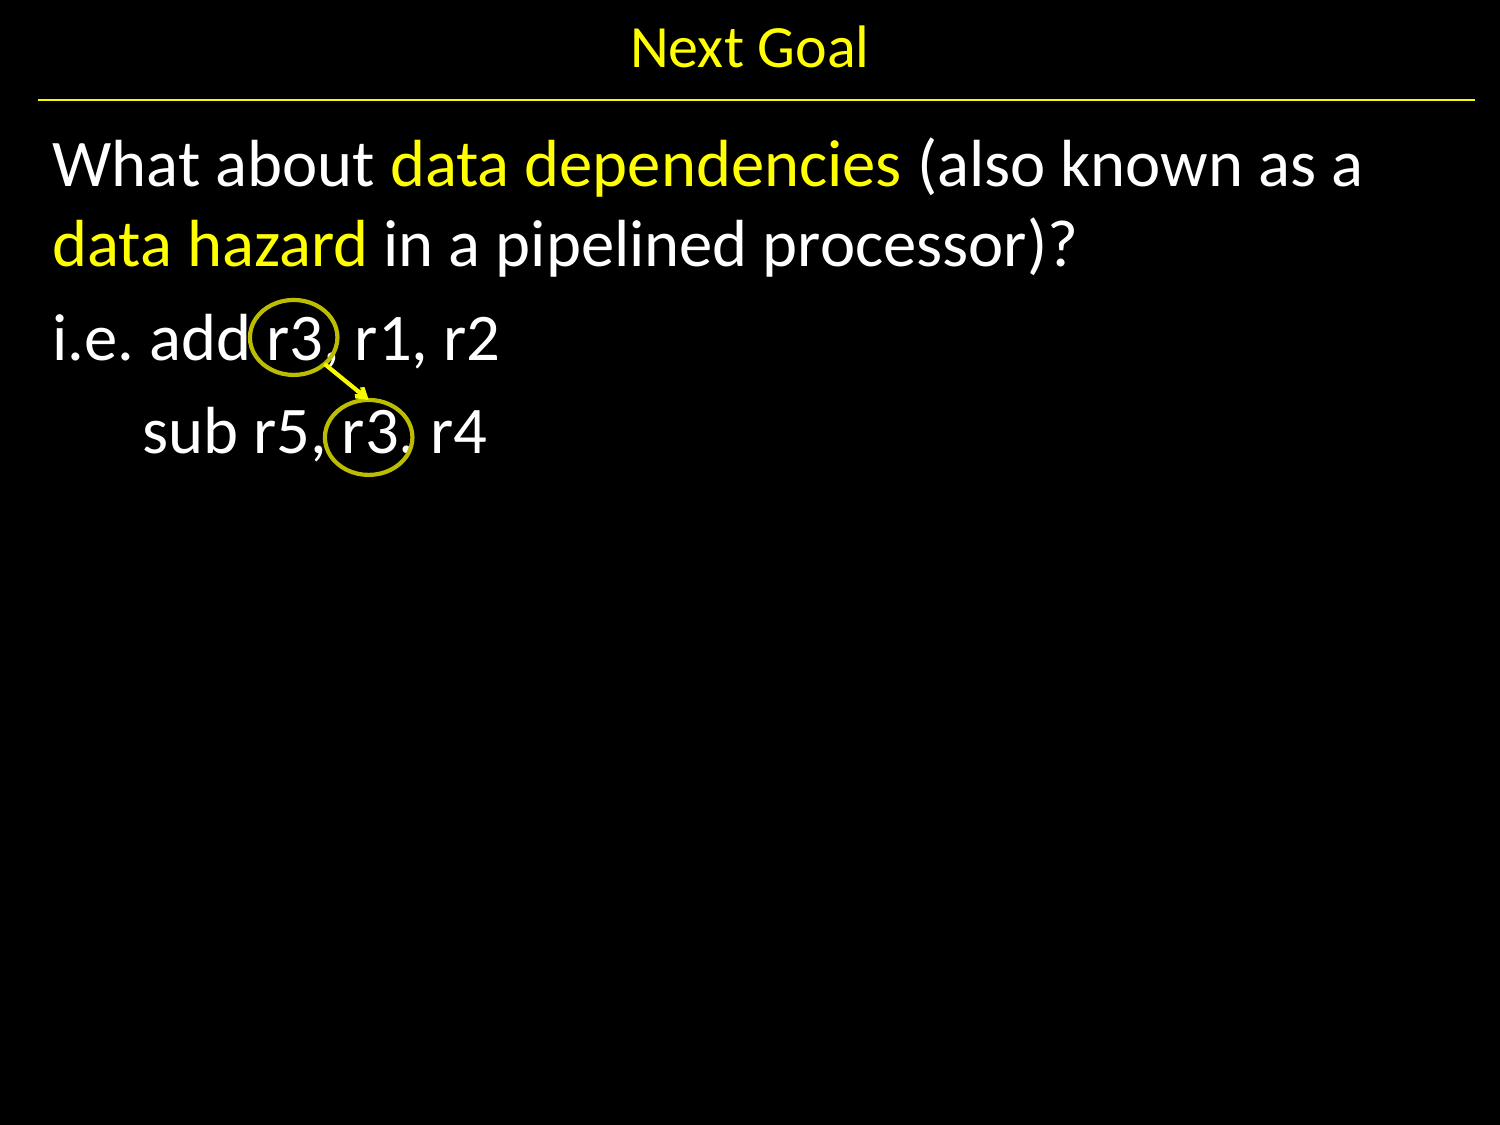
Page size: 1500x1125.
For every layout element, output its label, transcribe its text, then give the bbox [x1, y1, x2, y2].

text_box [322, 398, 415, 478]
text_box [324, 363, 369, 401]
title Next Goal [37, 0, 1463, 88]
text_box [247, 297, 340, 378]
list What about data dependencies (also known as a data hazard in a pipelined processor)? i.e. add r3, r1, r2 sub r5, r3, r4 [37, 112, 1463, 1038]
